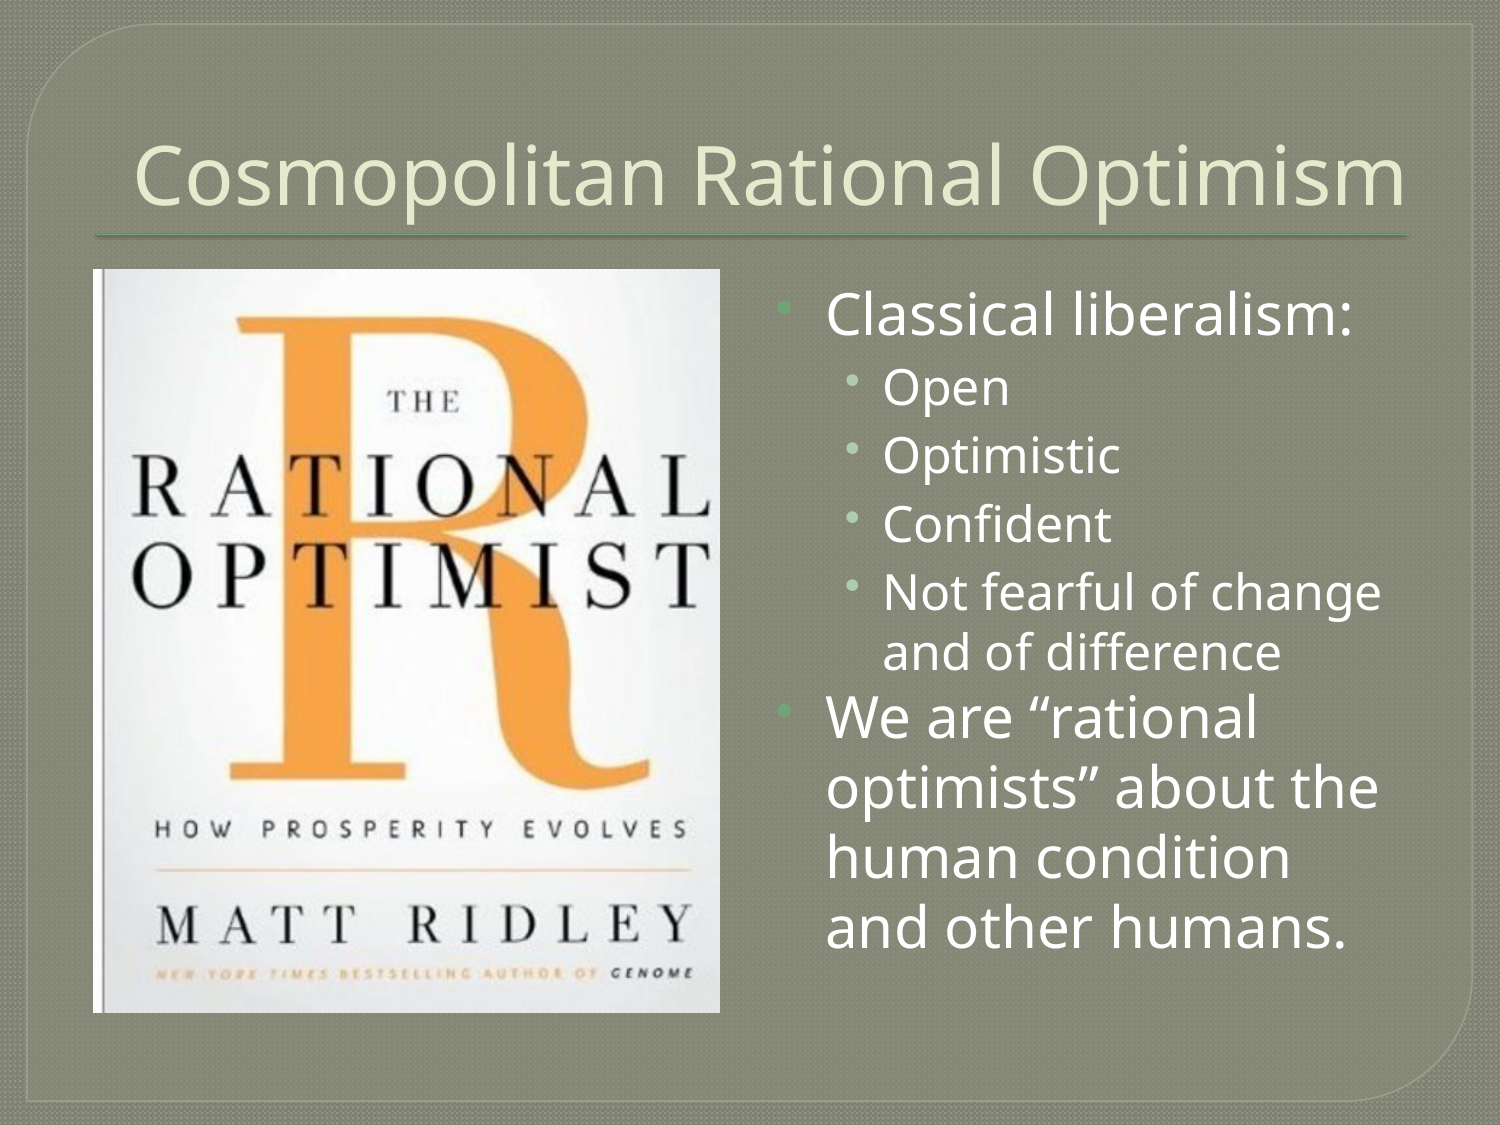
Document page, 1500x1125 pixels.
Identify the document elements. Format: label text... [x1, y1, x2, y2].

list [92, 269, 720, 1013]
list Classical liberalism: Open Optimistic Confident Not fearful of change and of difference We are “rational optimists” about the human condition and other humans. [762, 270, 1425, 1013]
title Cosmopolitan Rational Optimism [75, 41, 1425, 230]
